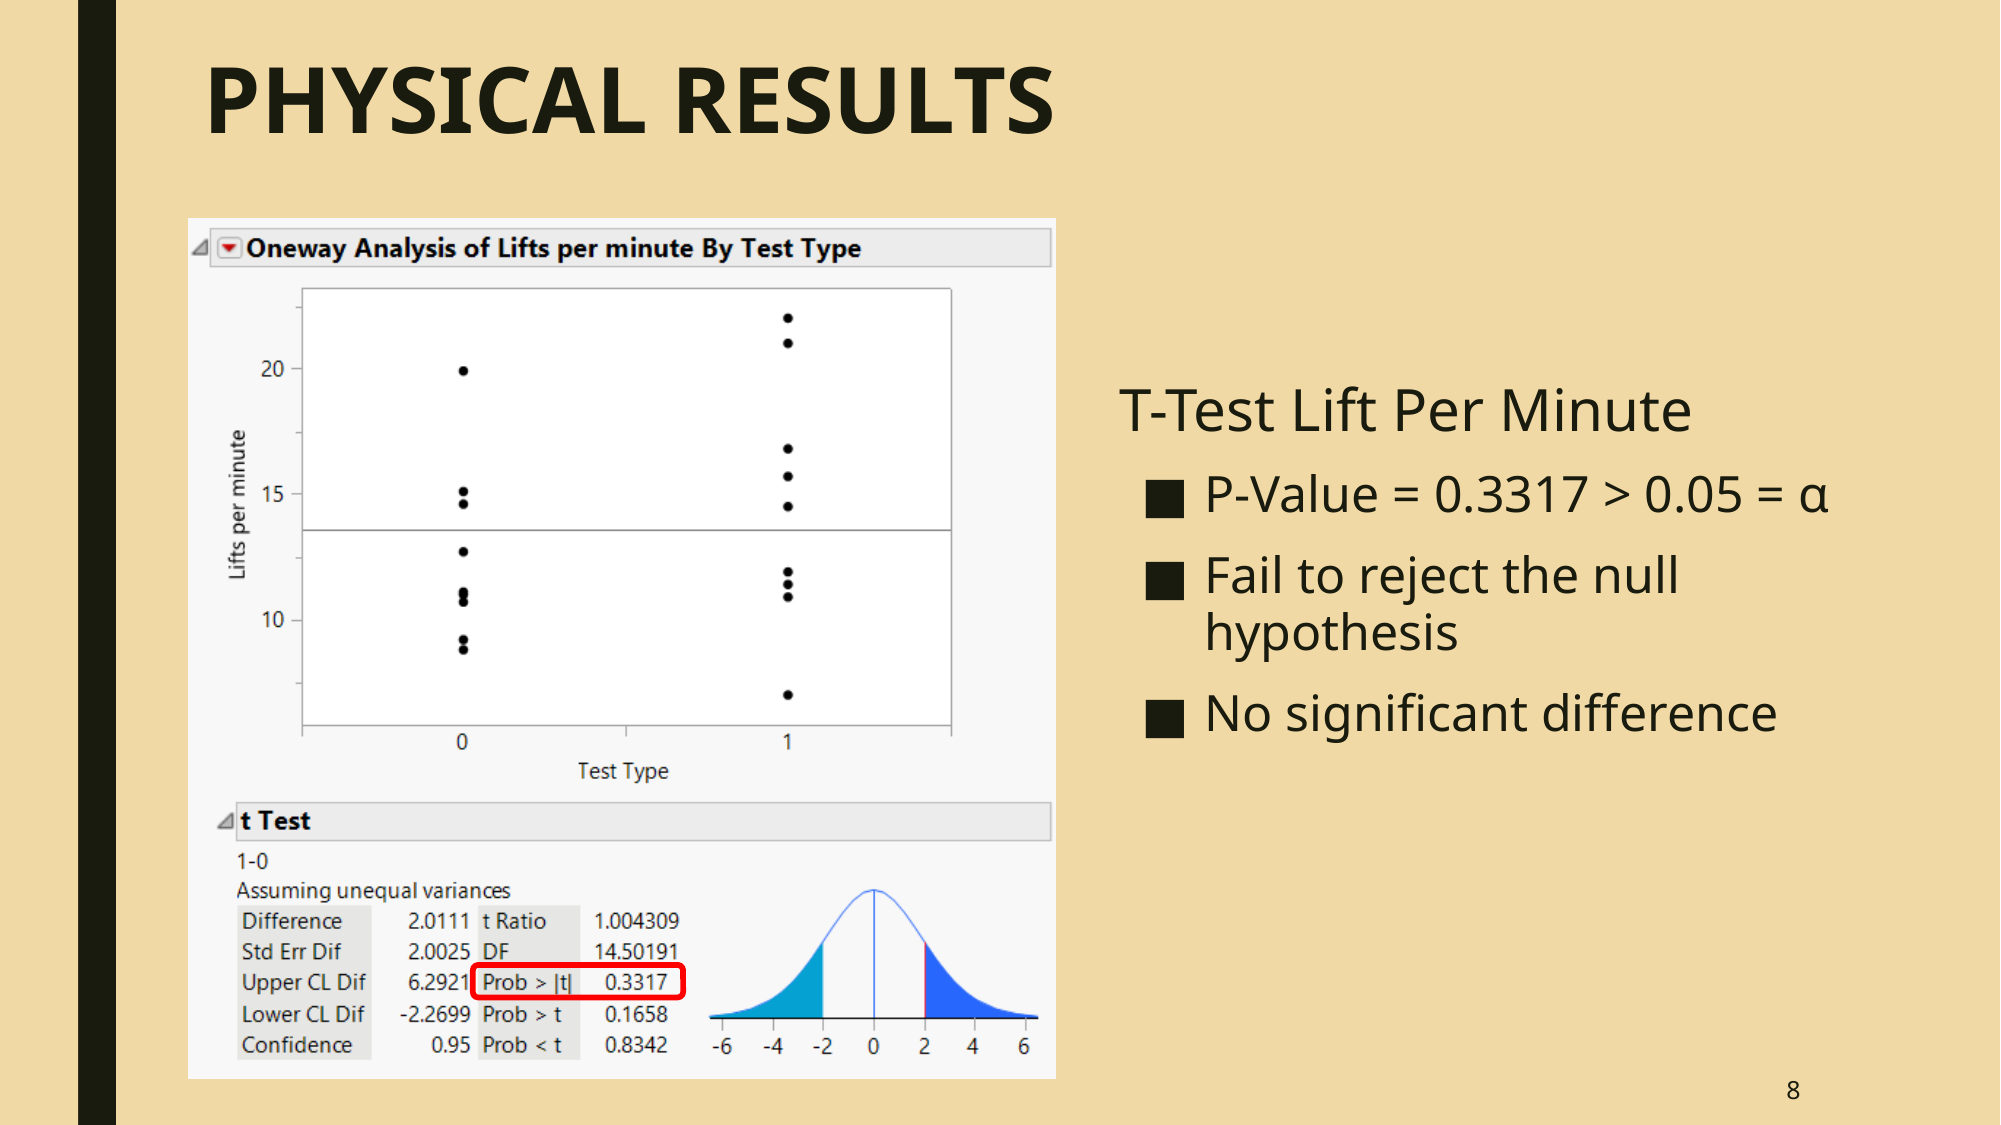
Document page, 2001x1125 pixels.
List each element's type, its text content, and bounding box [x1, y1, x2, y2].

picture [188, 218, 1056, 1080]
list P-Value = 0.3317 > 0.05 = α Fail to reject the null hypothesis No significant difference [1126, 459, 1922, 1047]
slide_number 8 [1553, 1058, 1816, 1125]
text_box Physical Results [188, 34, 1699, 160]
title T-Test Lift Per Minute [1104, 374, 1944, 603]
text_box [76, 0, 119, 1125]
